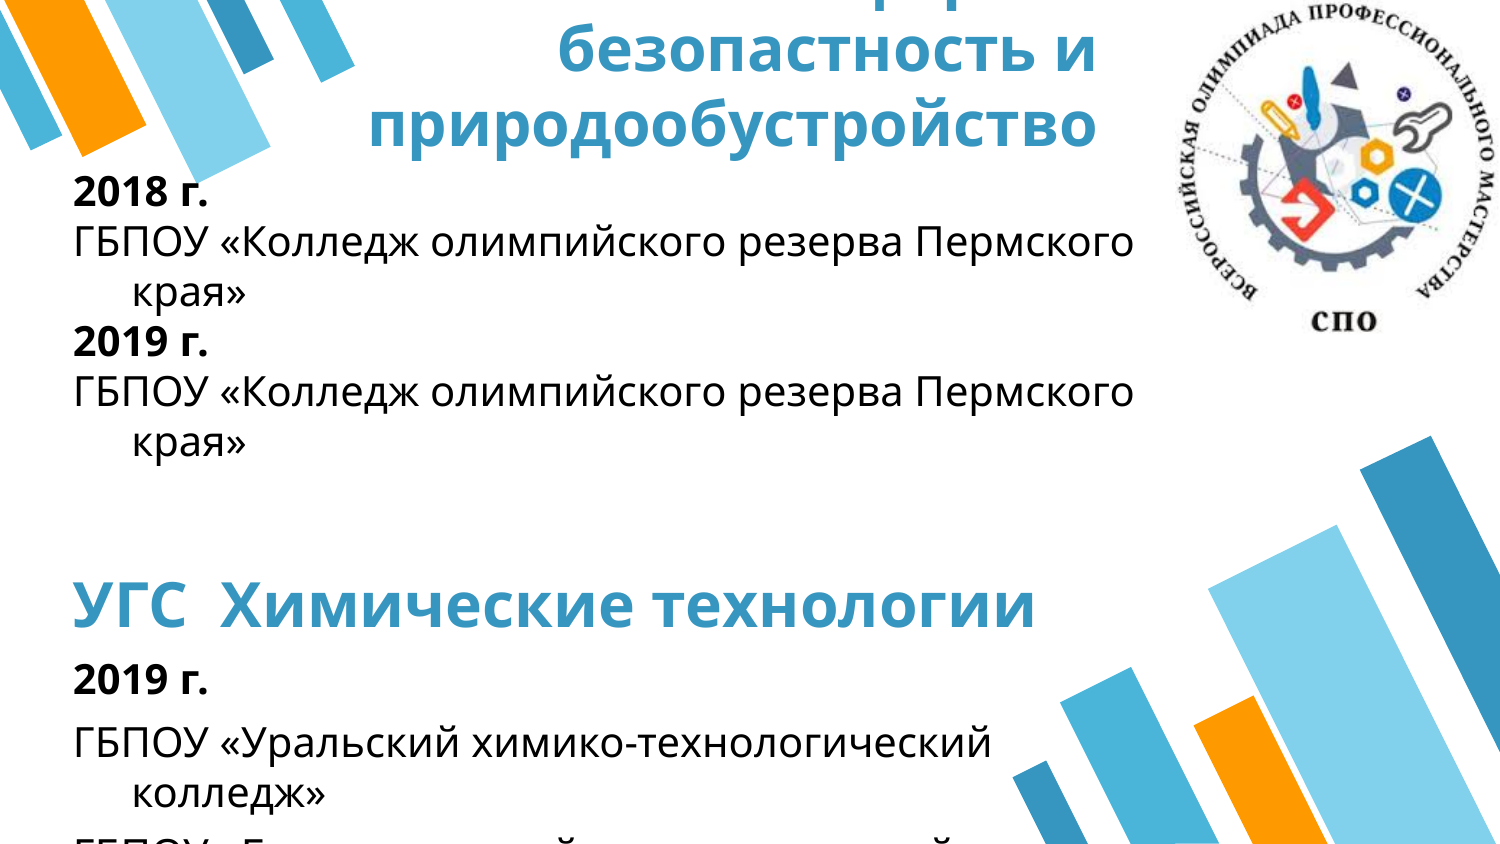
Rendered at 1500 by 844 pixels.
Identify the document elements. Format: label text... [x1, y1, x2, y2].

list 2018 г. ГБПОУ «Колледж олимпийского резерва Пермского края» 2019 г. ГБПОУ «Колледж олимпийского резерва Пермского края» УГС Химические технологии 2019 г. ГБПОУ «Уральский химико-технологический колледж» ГБПОУ «Березниковский политехнический техникум» ГБПОУ «Соликамский горно-химический техникум» [41, 150, 1199, 777]
title УГС Техносферная безопастность и природообустройство [53, 55, 1115, 150]
picture [1174, 0, 1500, 335]
